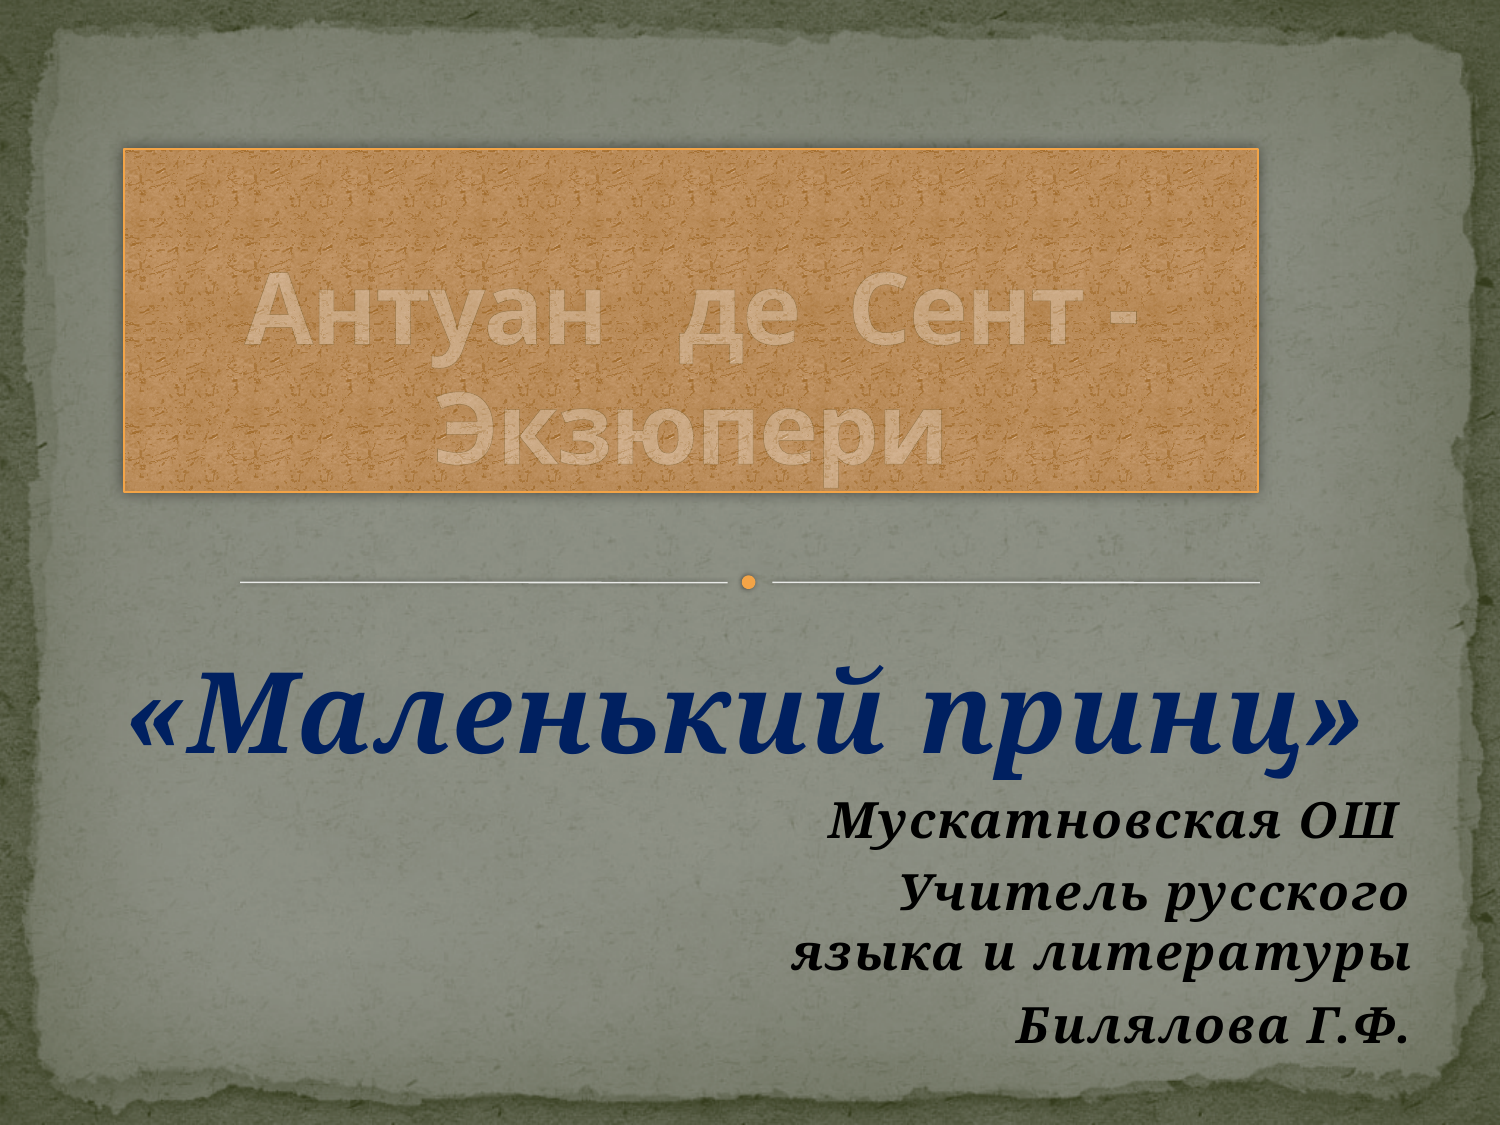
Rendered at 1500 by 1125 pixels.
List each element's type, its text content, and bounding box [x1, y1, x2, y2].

title Антуан де Сент - Экзюпери [123, 148, 1259, 493]
subtitle «Маленький принц» Мускатновская ОШ Учитель русского языка и литературы Билялова Г.Ф. [64, 633, 1428, 764]
